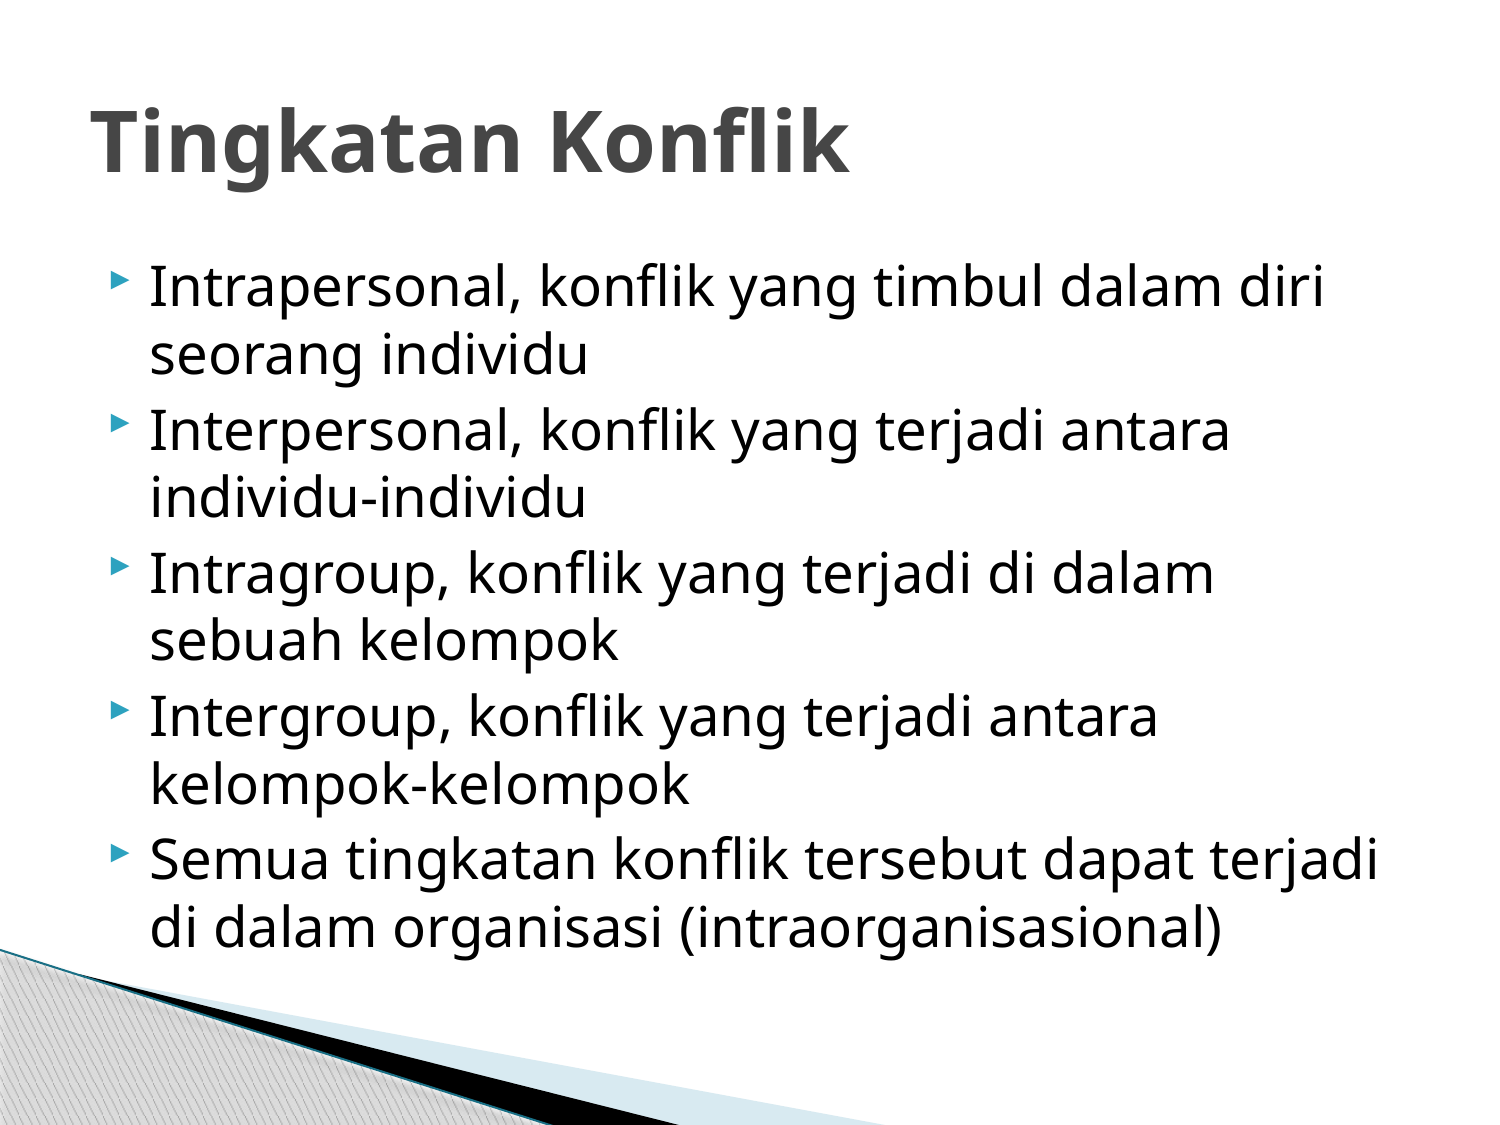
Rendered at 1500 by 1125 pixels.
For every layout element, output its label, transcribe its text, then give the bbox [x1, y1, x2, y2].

title Tingkatan Konflik [75, 45, 1425, 233]
list Intrapersonal, konflik yang timbul dalam diri seorang individu Interpersonal, konflik yang terjadi antara individu-individu Intragroup, konflik yang terjadi di dalam sebuah kelompok Intergroup, konflik yang terjadi antara kelompok-kelompok Semua tingkatan konflik tersebut dapat terjadi di dalam organisasi (intraorganisasional) [75, 243, 1425, 986]
